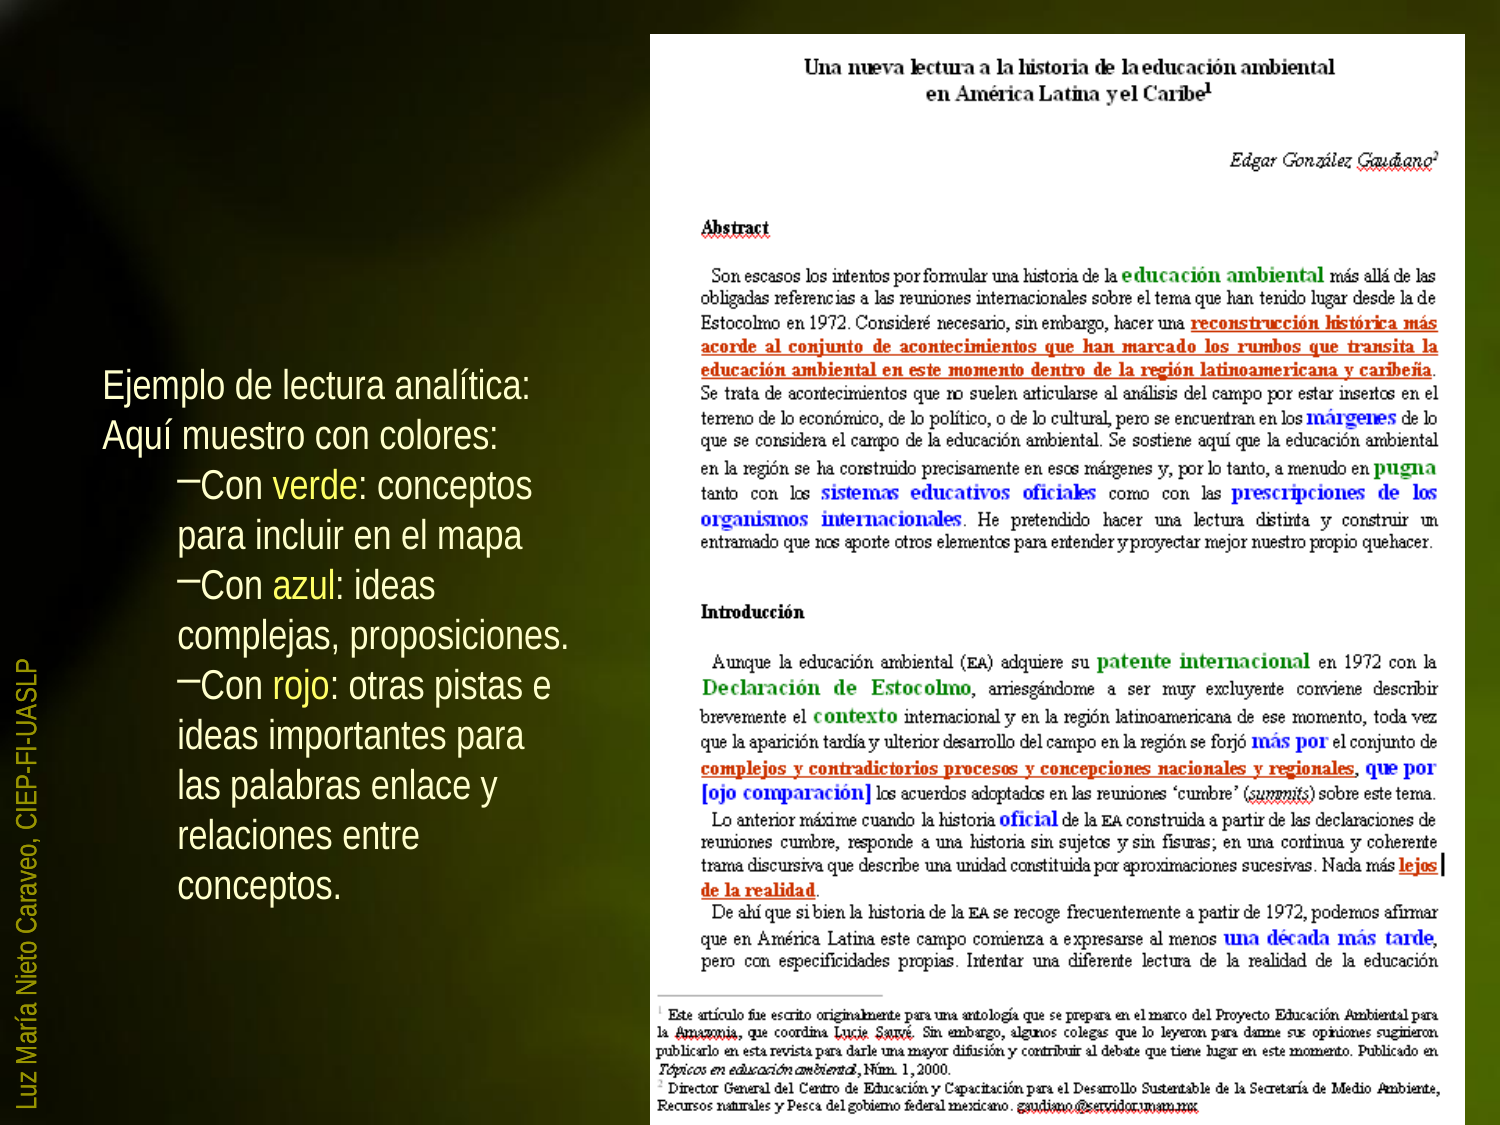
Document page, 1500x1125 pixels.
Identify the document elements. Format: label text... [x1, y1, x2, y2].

picture [0, 0, 1500, 1125]
text_box Ejemplo de lectura analítica: Aquí muestro con colores: Con verde: conceptos para incluir en el mapa Con azul: ideas complejas, proposiciones. Con rojo: otras pistas e ideas importantes para las palabras enlace y relaciones entre conceptos. [87, 350, 588, 915]
